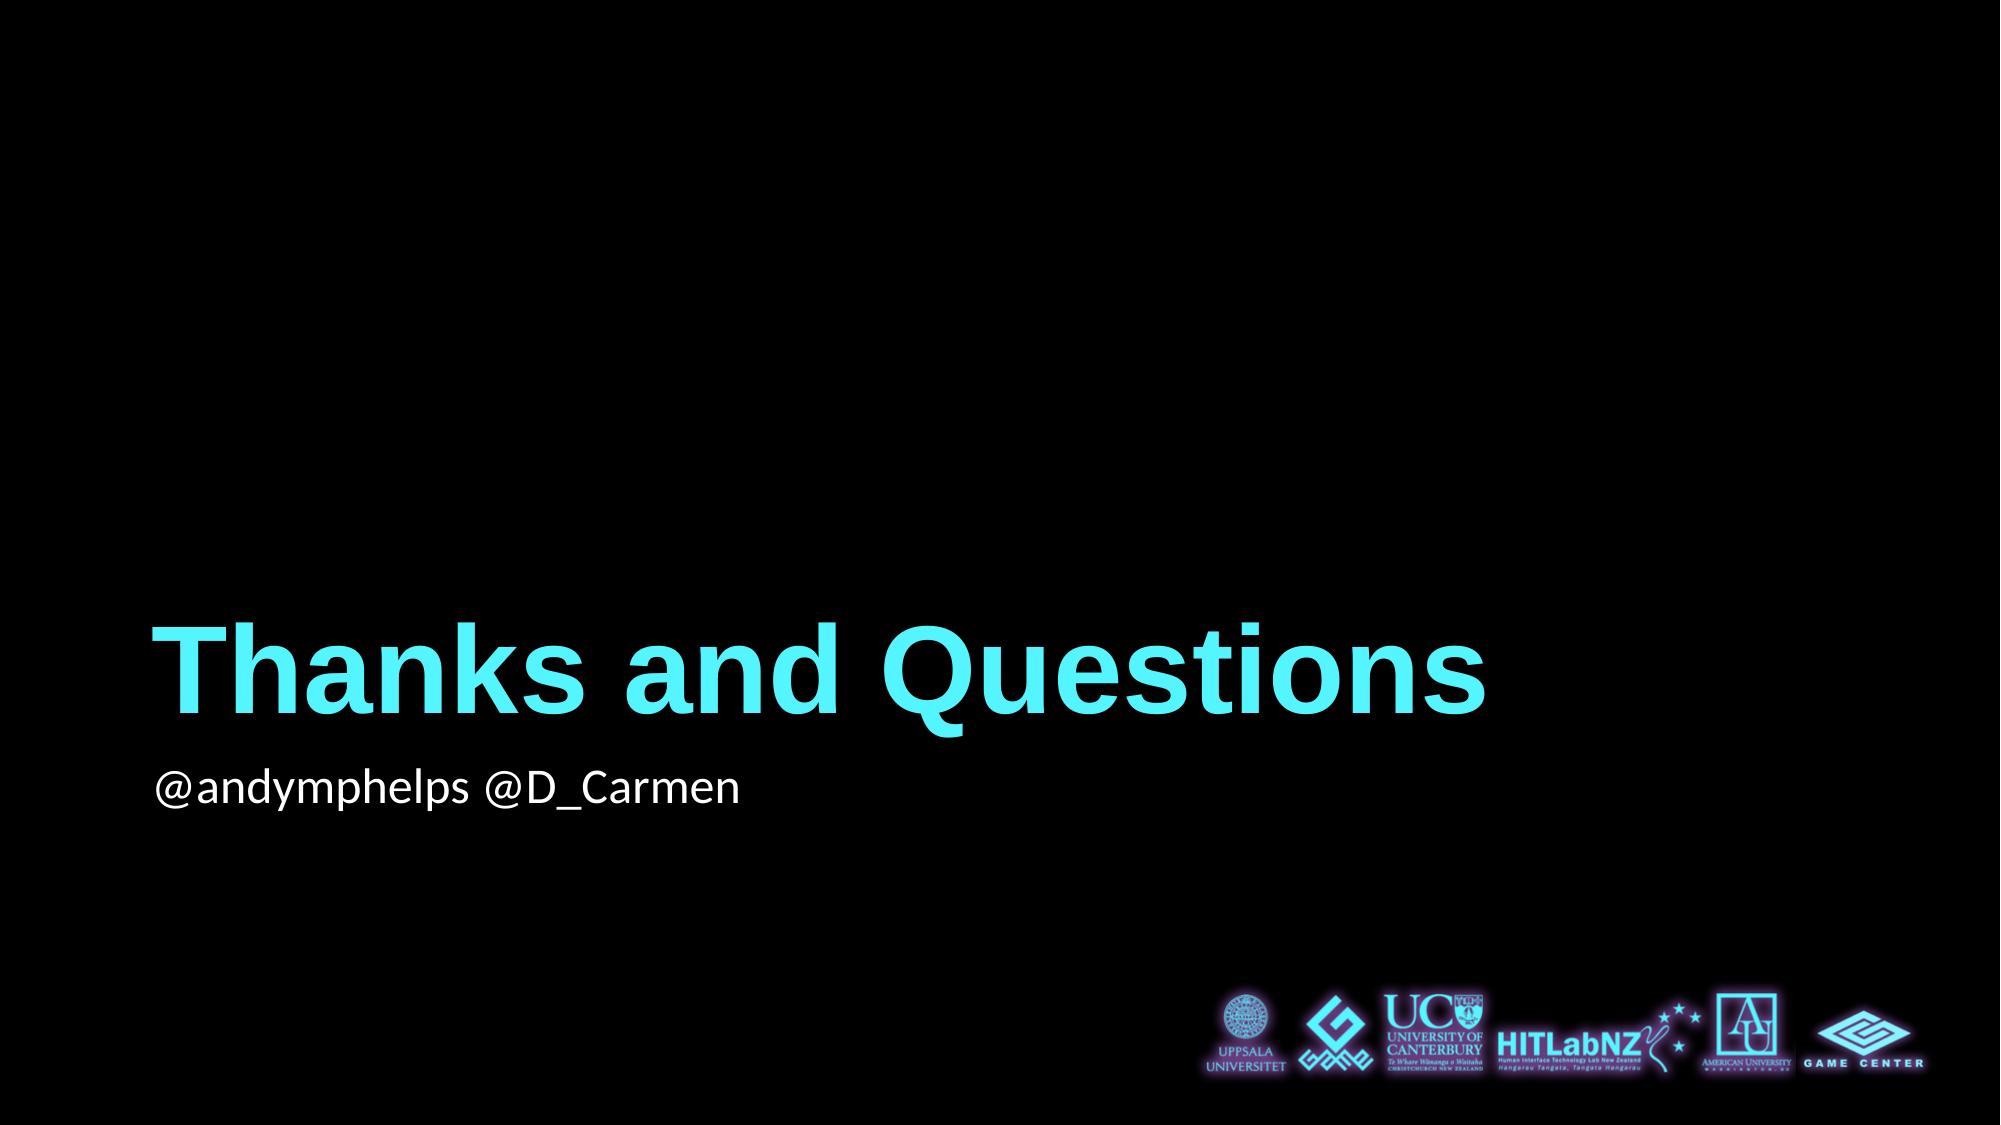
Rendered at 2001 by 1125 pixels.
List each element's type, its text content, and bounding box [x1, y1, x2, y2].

list @andymphelps @D_Carmen [136, 752, 1862, 999]
picture [1128, 966, 1950, 1107]
title Thanks and Questions [136, 280, 1862, 749]
